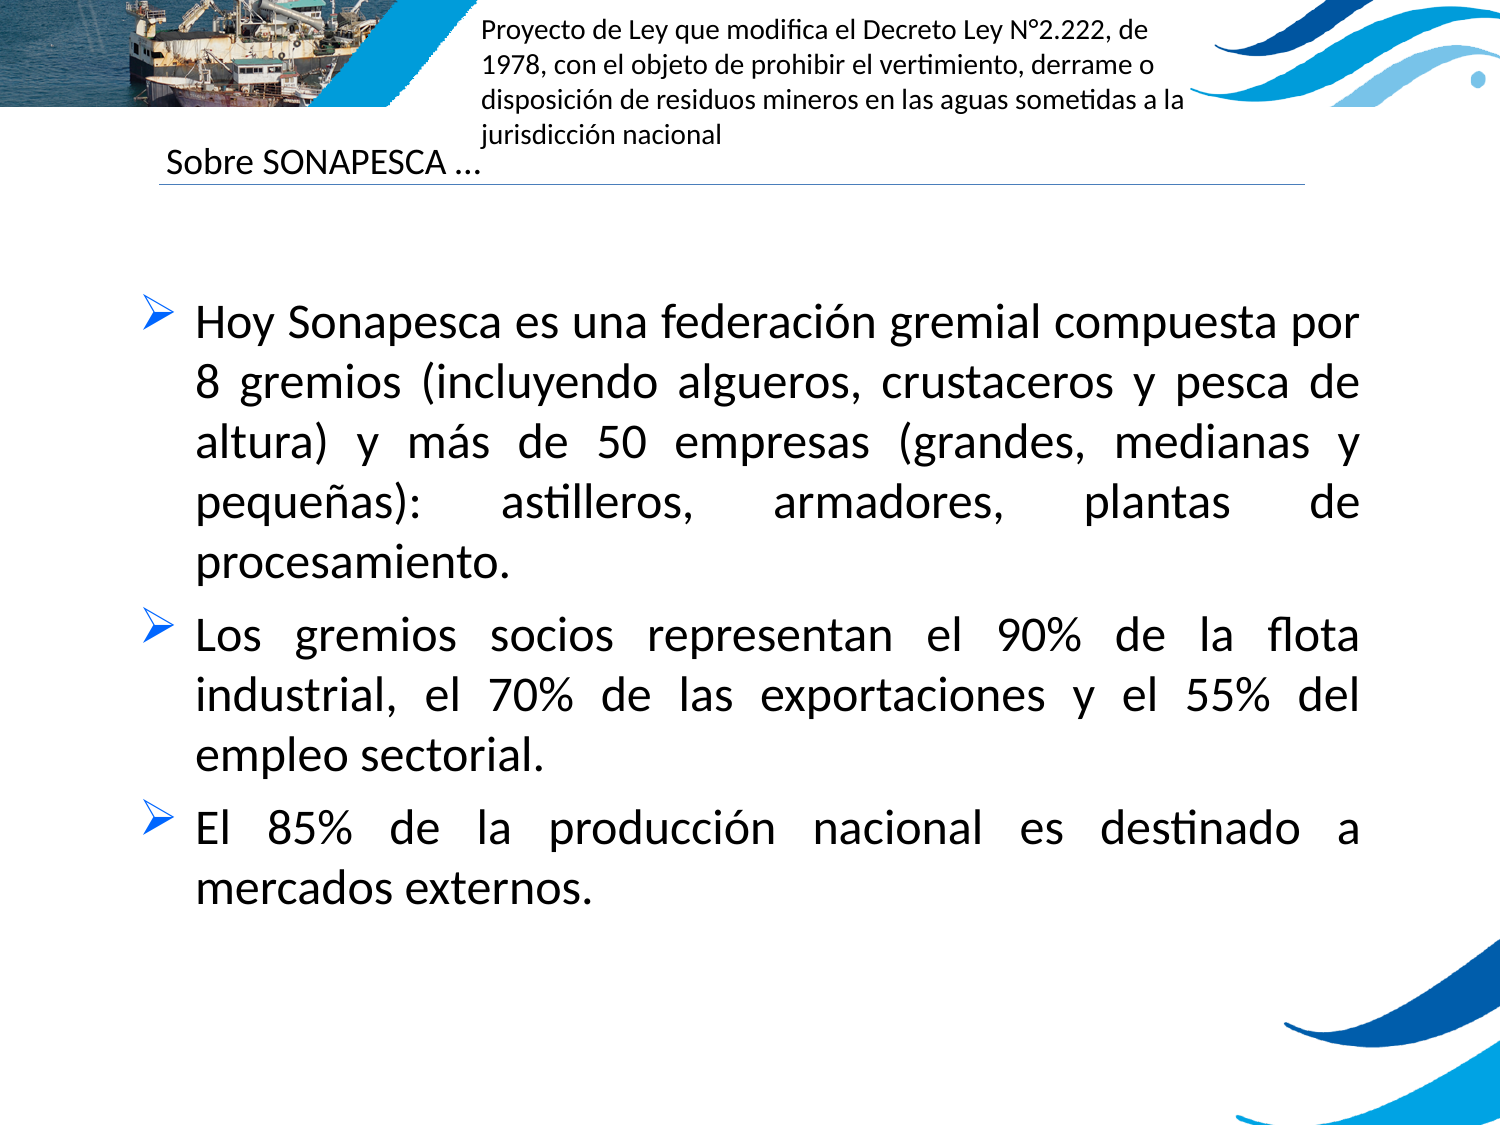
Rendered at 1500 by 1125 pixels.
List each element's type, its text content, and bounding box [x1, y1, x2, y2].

picture [0, 0, 396, 108]
picture [1233, 860, 1500, 1125]
picture [387, 0, 1500, 108]
text_box Hoy Sonapesca es una federación gremial compuesta por 8 gremios (incluyendo algueros, crustaceros y pesca de altura) y más de 50 empresas (grandes, medianas y pequeñas): astilleros, armadores, plantas de procesamiento. Los gremios socios representan el 90% de la flota industrial, el 70% de las exportaciones y el 55% del empleo sectorial. El 85% de la producción nacional es destinado a mercados externos. [123, 214, 1376, 1072]
text_box Sobre SONAPESCA … [151, 130, 497, 190]
text_box Proyecto de Ley que modifica el Decreto Ley N°2.222, de 1978, con el objeto de prohibir el vertimiento, derrame o disposición de residuos mineros en las aguas sometidas a la jurisdicción nacional [466, 115, 1223, 158]
picture [1484, 1119, 1500, 1125]
